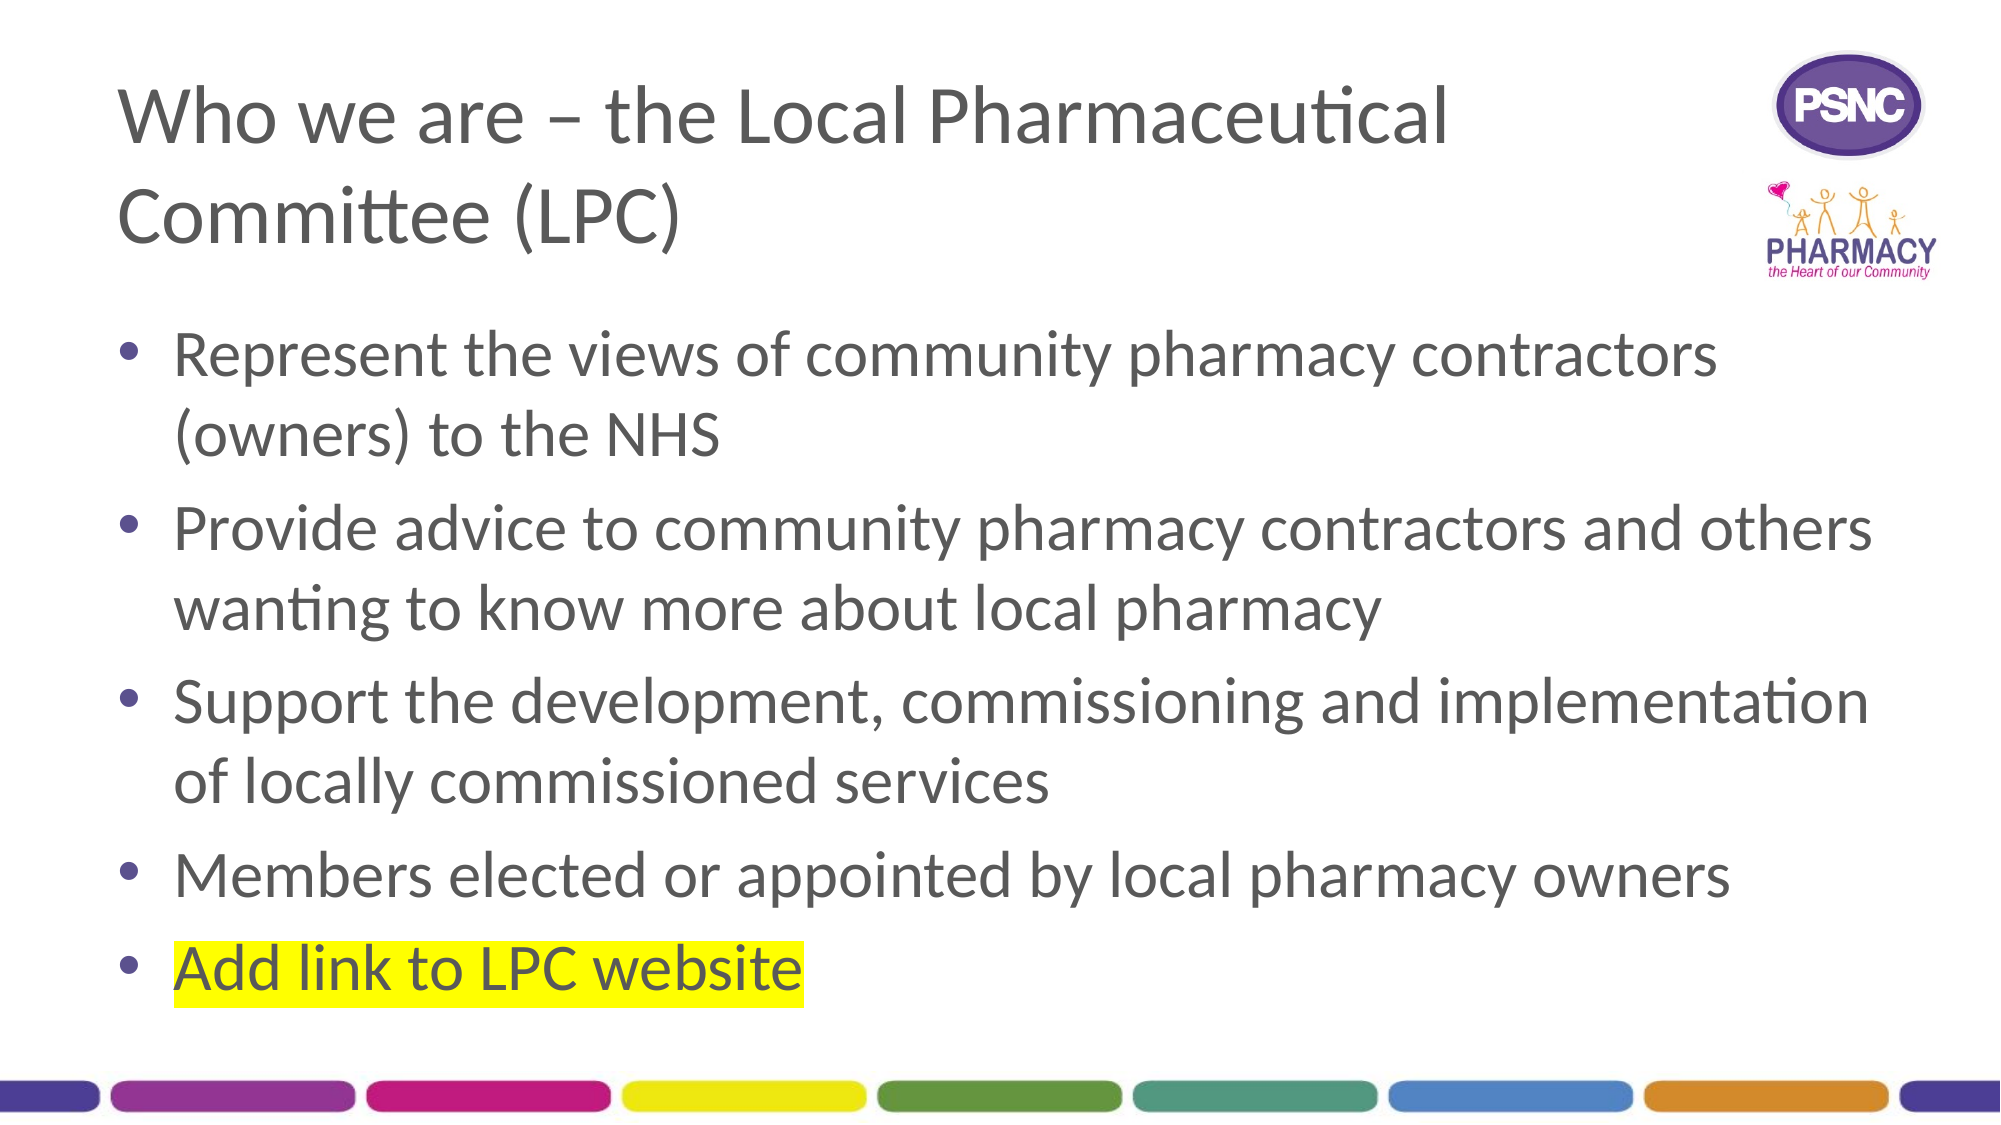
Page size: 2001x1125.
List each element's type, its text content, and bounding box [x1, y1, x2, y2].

picture [0, 1071, 2000, 1123]
list Represent the views of community pharmacy contractors (owners) to the NHS Provide advice to community pharmacy contractors and others wanting to know more about local pharmacy Support the development, commissioning and implementation of locally commissioned services ​ ​Members elected or appointed by local pharmacy owners​ Add link to LPC website [102, 302, 1910, 1035]
title Who we are – the Local Pharmaceutical Committee (LPC) [102, 43, 1721, 278]
picture [1742, 39, 1954, 289]
